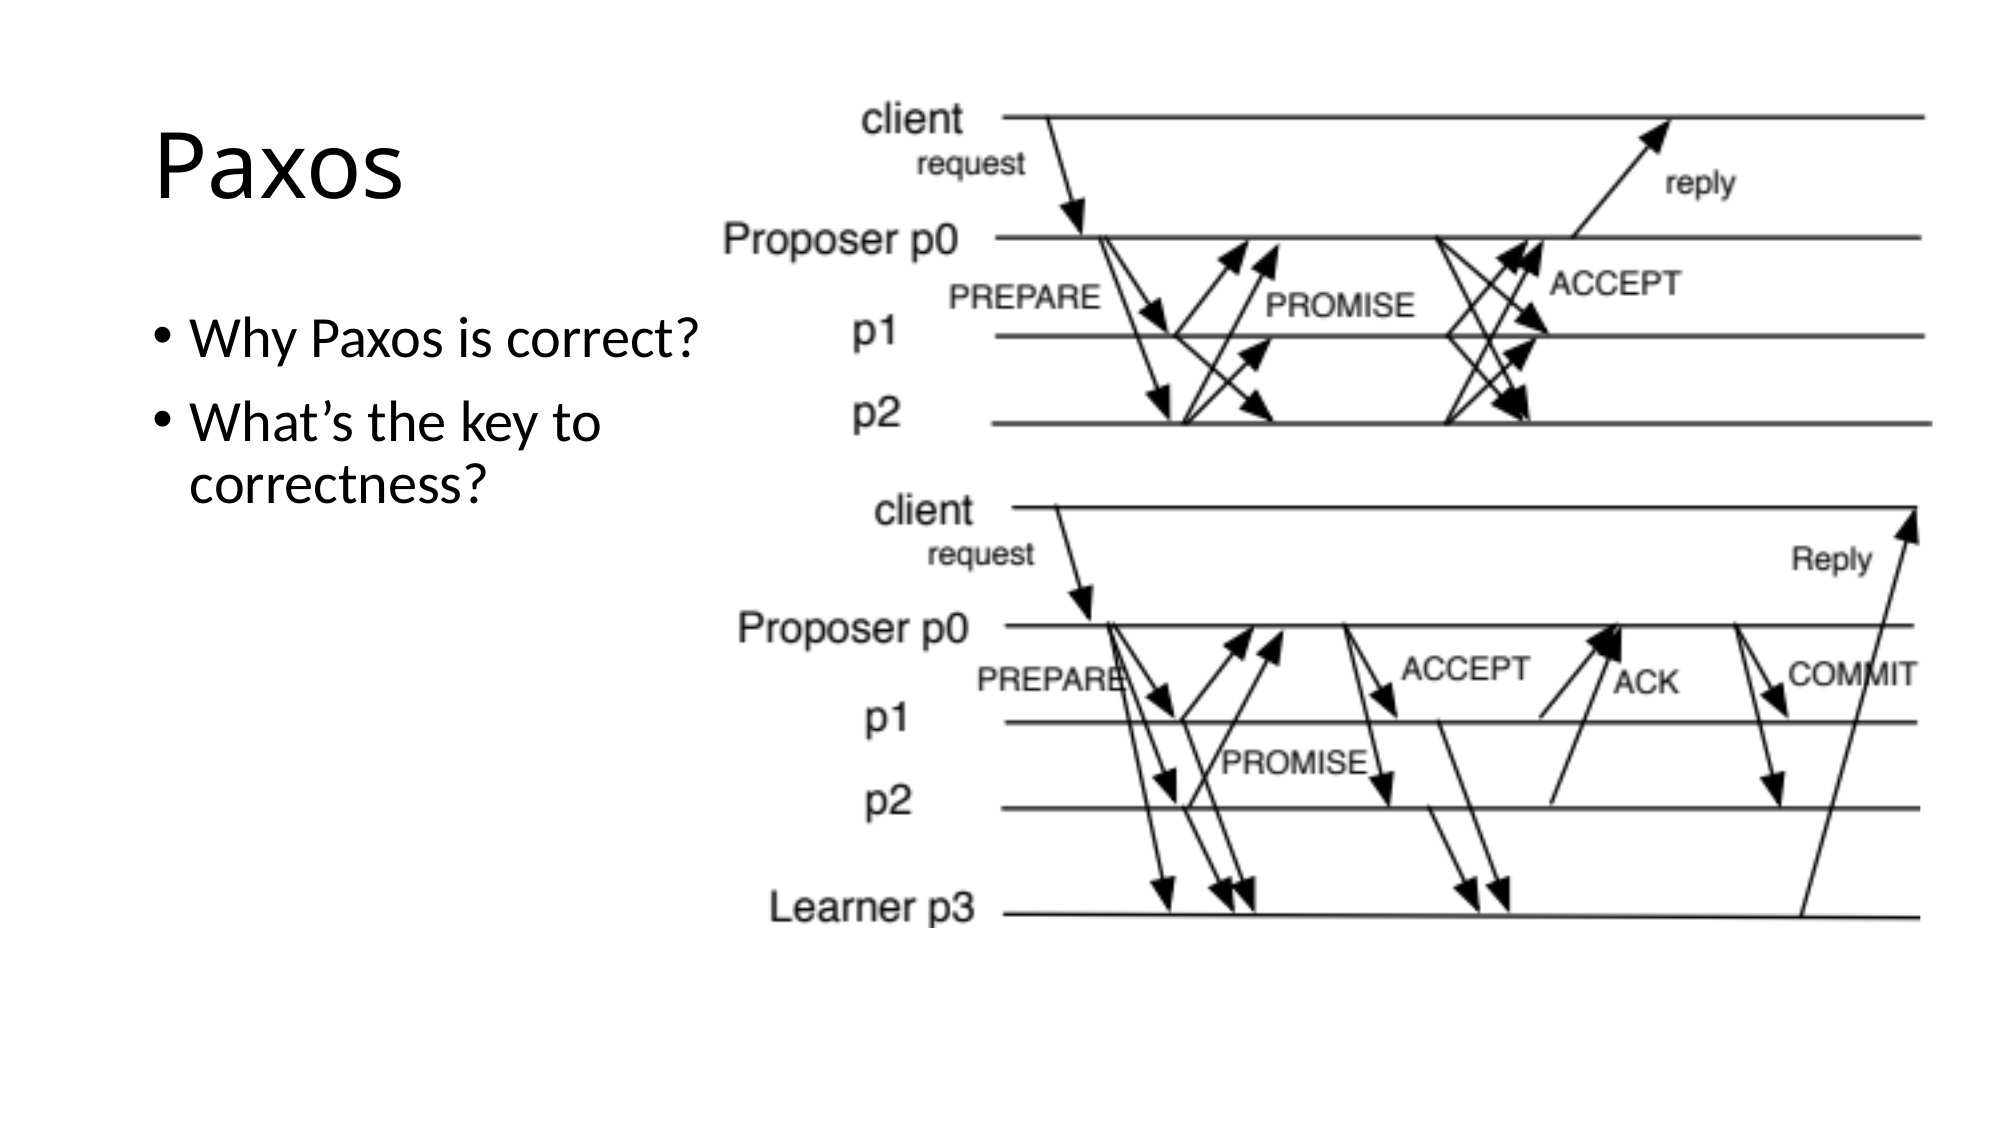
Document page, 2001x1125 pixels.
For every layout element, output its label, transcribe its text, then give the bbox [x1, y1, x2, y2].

picture [735, 485, 1921, 928]
title Paxos [137, 59, 1863, 278]
list Why Paxos is correct? What’s the key to correctness? [137, 299, 831, 1014]
picture [722, 92, 1933, 436]
